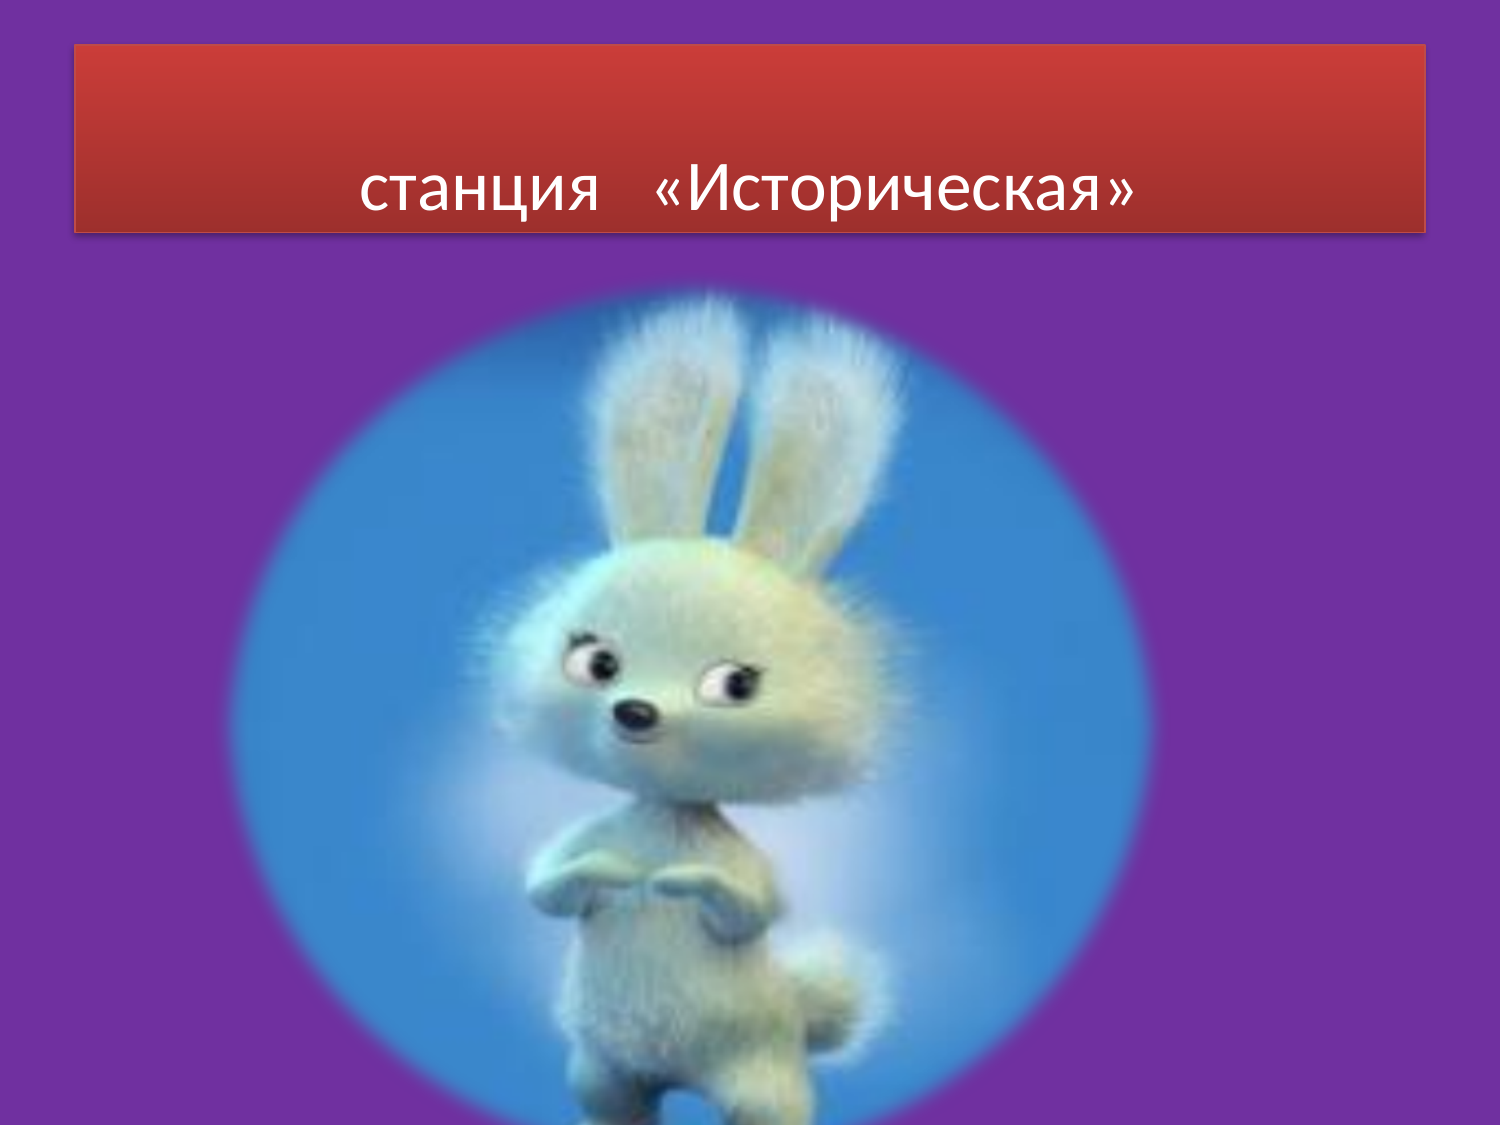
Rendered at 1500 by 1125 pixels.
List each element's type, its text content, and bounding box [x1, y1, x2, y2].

picture [210, 269, 1173, 1125]
title станция «Историческая» [74, 44, 1426, 233]
